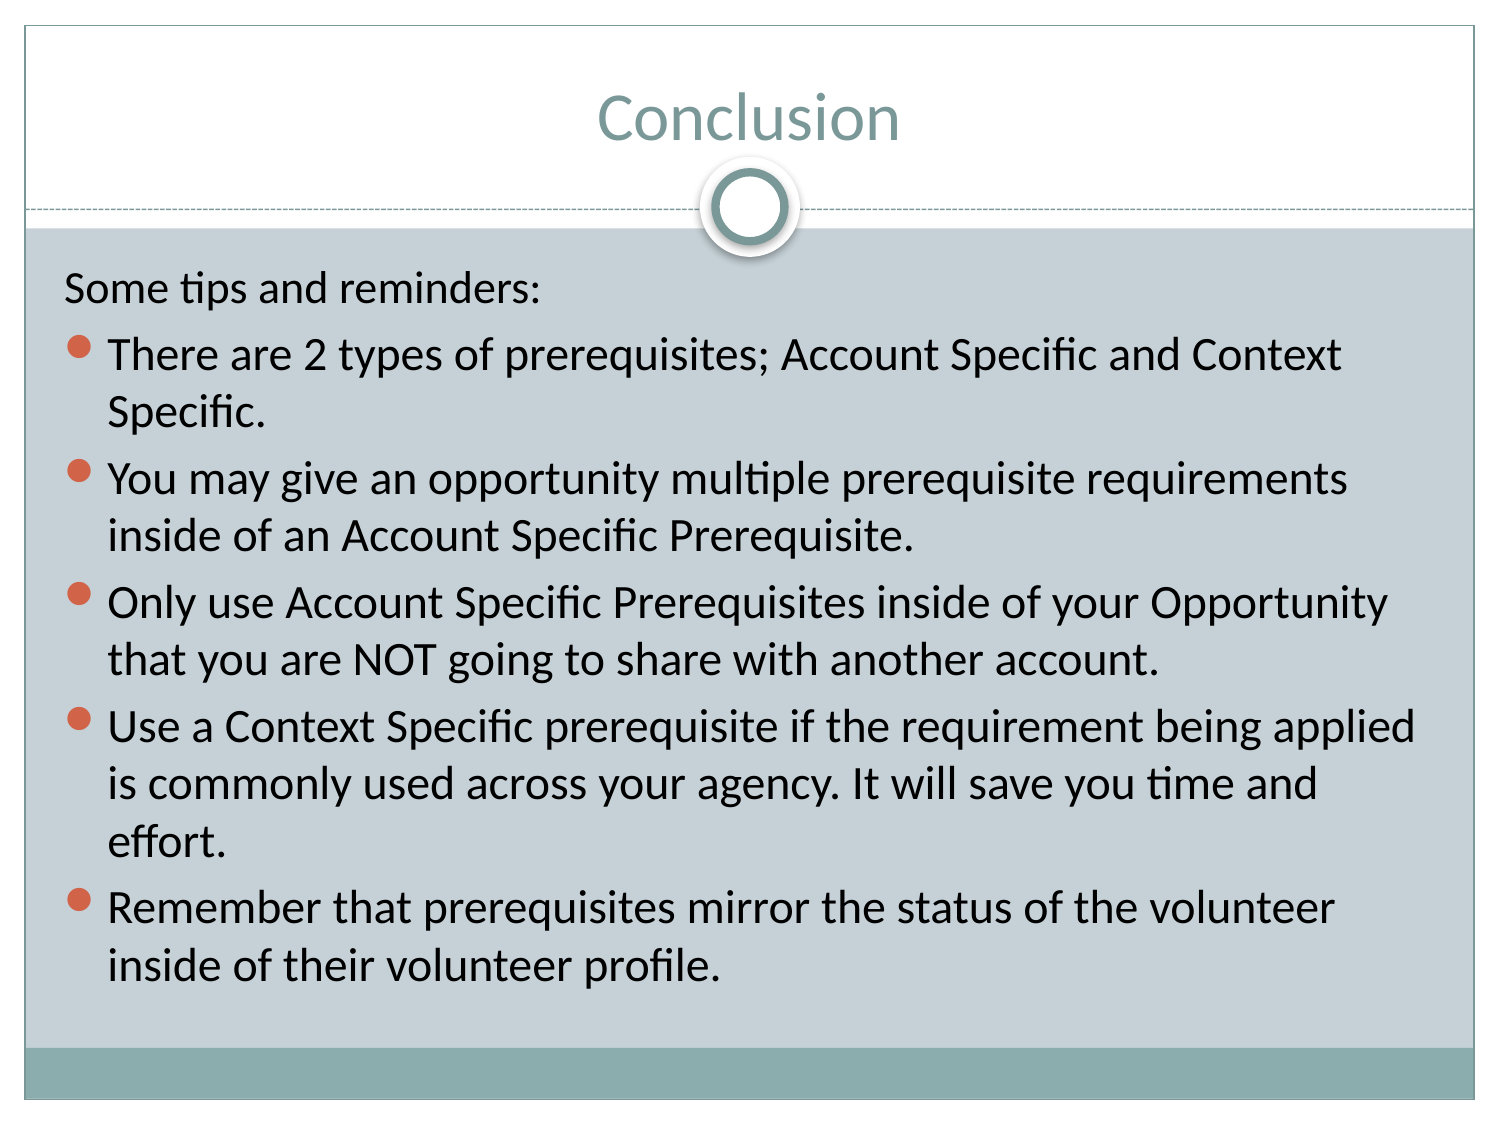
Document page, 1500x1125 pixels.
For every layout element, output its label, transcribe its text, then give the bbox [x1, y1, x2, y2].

title Conclusion [49, 37, 1450, 162]
list Some tips and reminders: There are 2 types of prerequisites; Account Specific and Context Specific. You may give an opportunity multiple prerequisite requirements inside of an Account Specific Prerequisite. Only use Account Specific Prerequisites inside of your Opportunity that you are NOT going to share with another account. Use a Context Specific prerequisite if the requirement being applied is commonly used across your agency. It will save you time and effort. Remember that prerequisites mirror the status of the volunteer inside of their volunteer profile. [49, 250, 1445, 1001]
